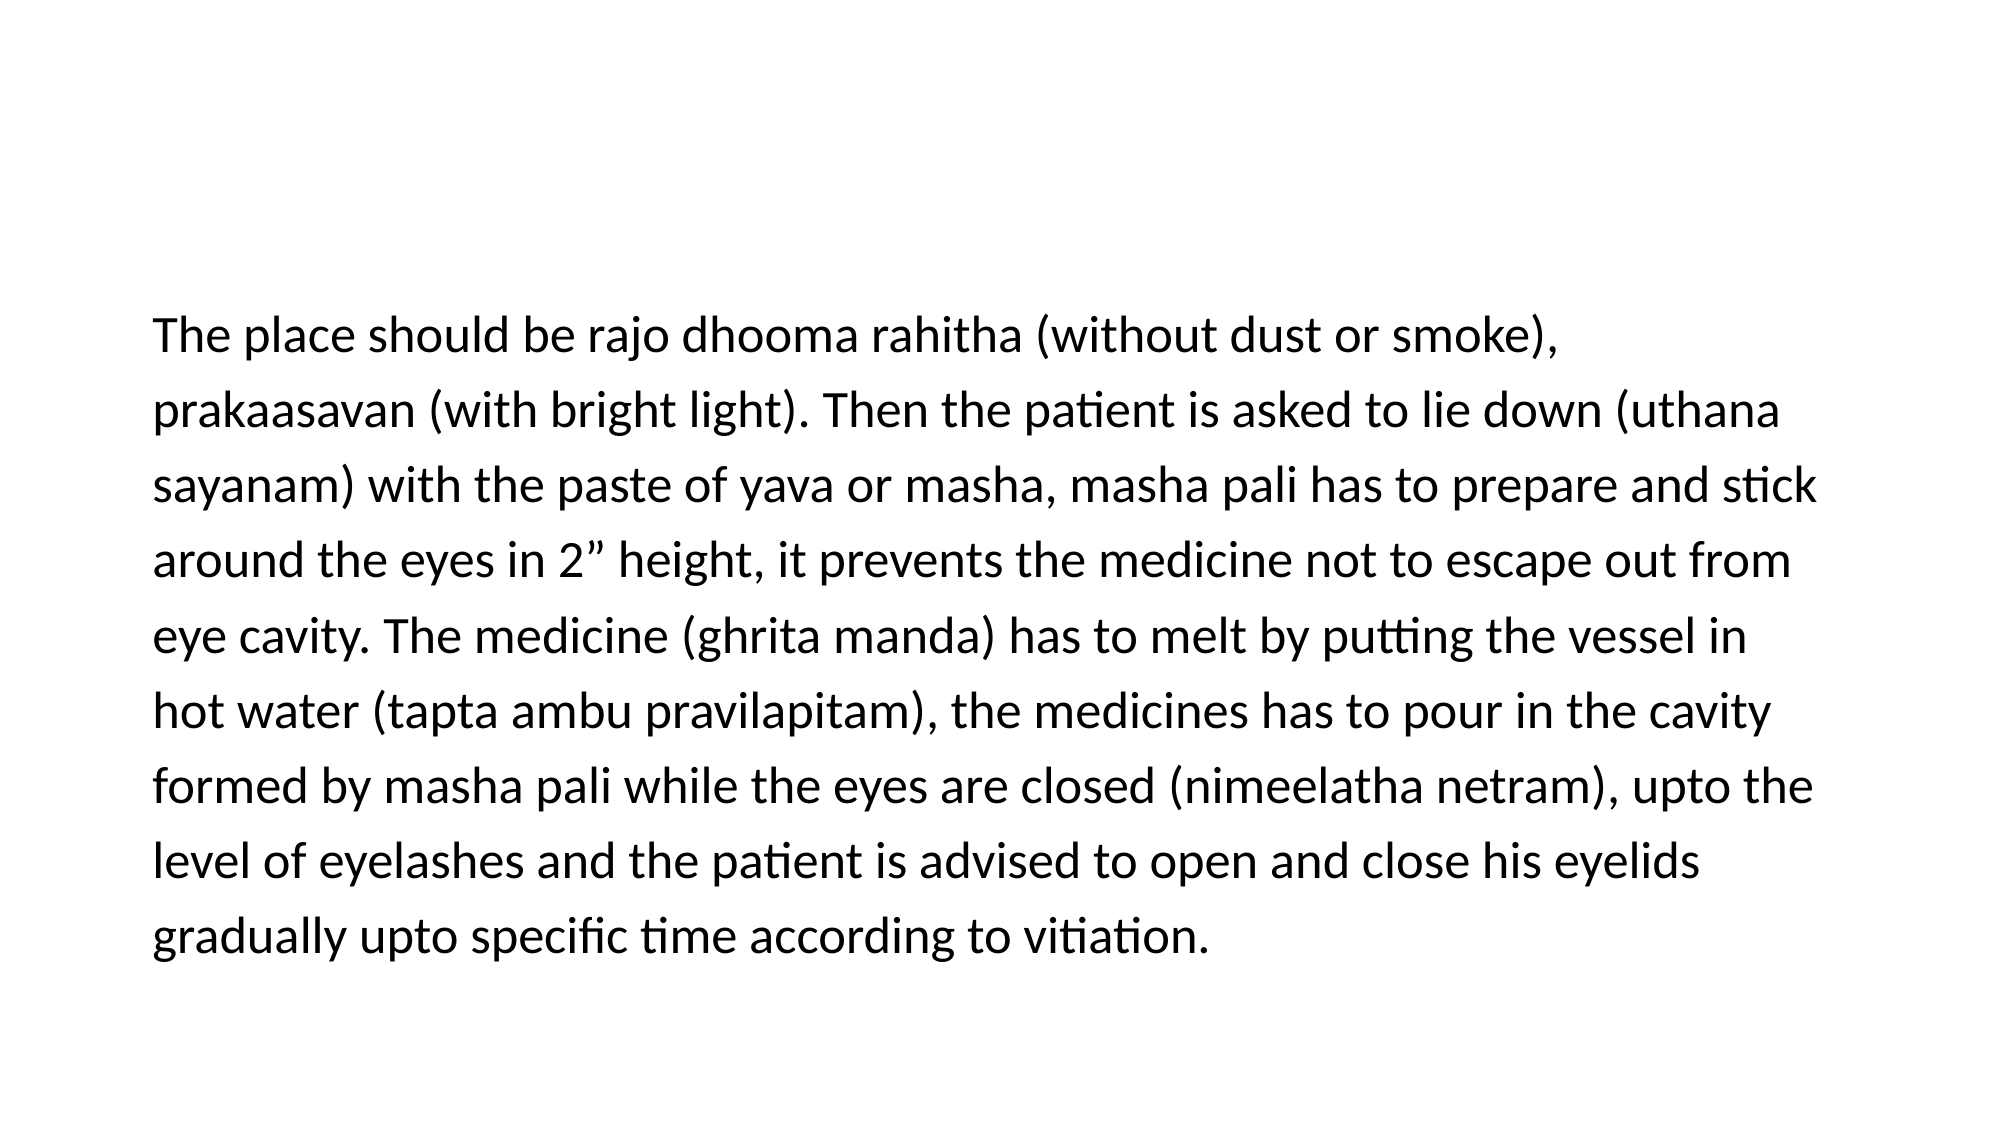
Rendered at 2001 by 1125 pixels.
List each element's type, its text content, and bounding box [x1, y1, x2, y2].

list The place should be rajo dhooma rahitha (without dust or smoke), prakaasavan (with bright light). Then the patient is asked to lie down (uthana sayanam) with the paste of yava or masha, masha pali has to prepare and stick around the eyes in 2” height, it prevents the medicine not to escape out from eye cavity. The medicine (ghrita manda) has to melt by putting the vessel in hot water (tapta ambu pravilapitam), the medicines has to pour in the cavity formed by masha pali while the eyes are closed (nimeelatha netram), upto the level of eyelashes and the patient is advised to open and close his eyelids gradually upto specific time according to vitiation. [137, 299, 1863, 1014]
